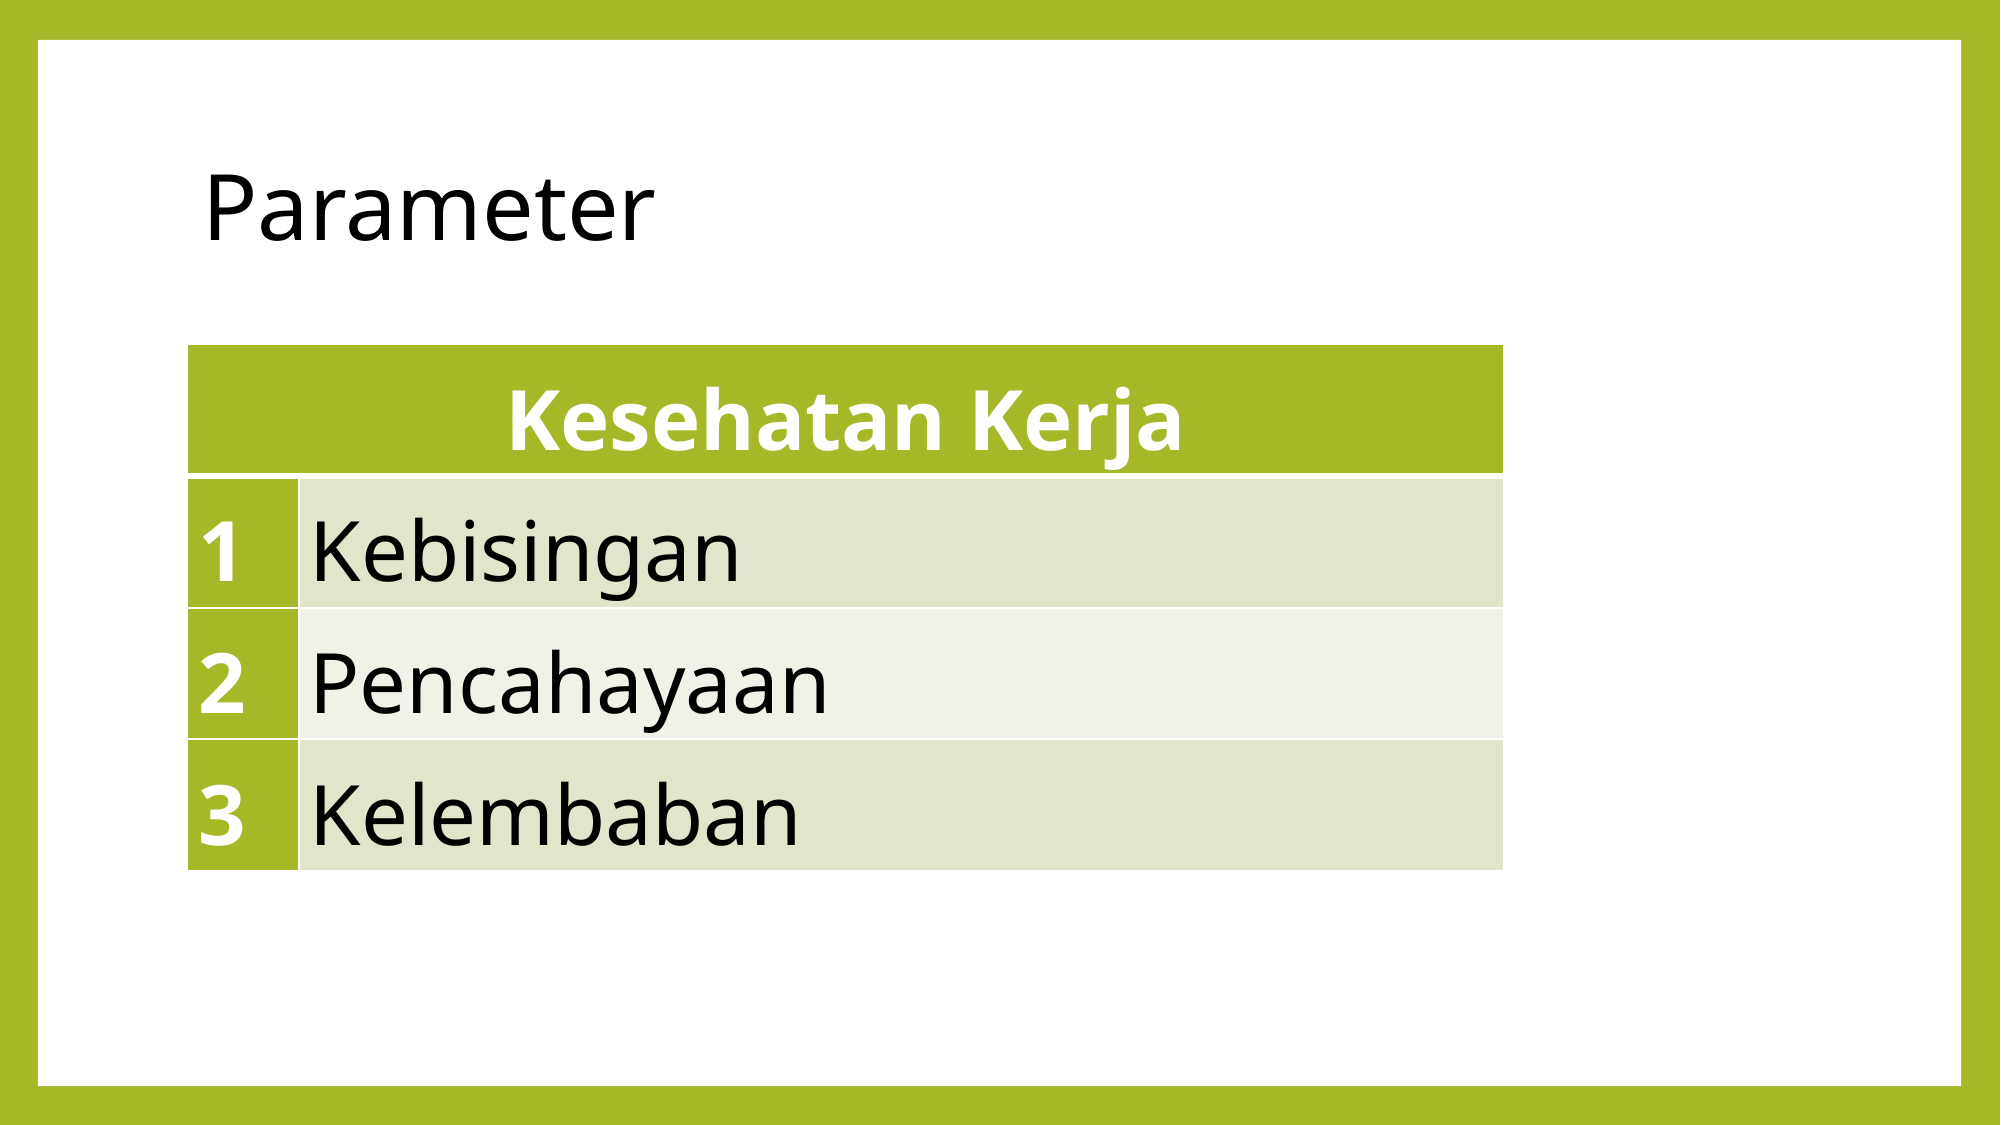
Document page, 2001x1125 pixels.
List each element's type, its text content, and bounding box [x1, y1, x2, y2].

table_cell 1 [188, 479, 298, 607]
table_cell Kebisingan [300, 479, 1503, 607]
table_cell 3 [188, 740, 298, 870]
table_cell Pencahayaan [300, 609, 1503, 738]
table_cell 2 [188, 609, 298, 738]
table_cell Kelembaban [300, 740, 1503, 870]
title Parameter [187, 99, 1808, 323]
table_header Kesehatan Kerja [188, 345, 1503, 473]
